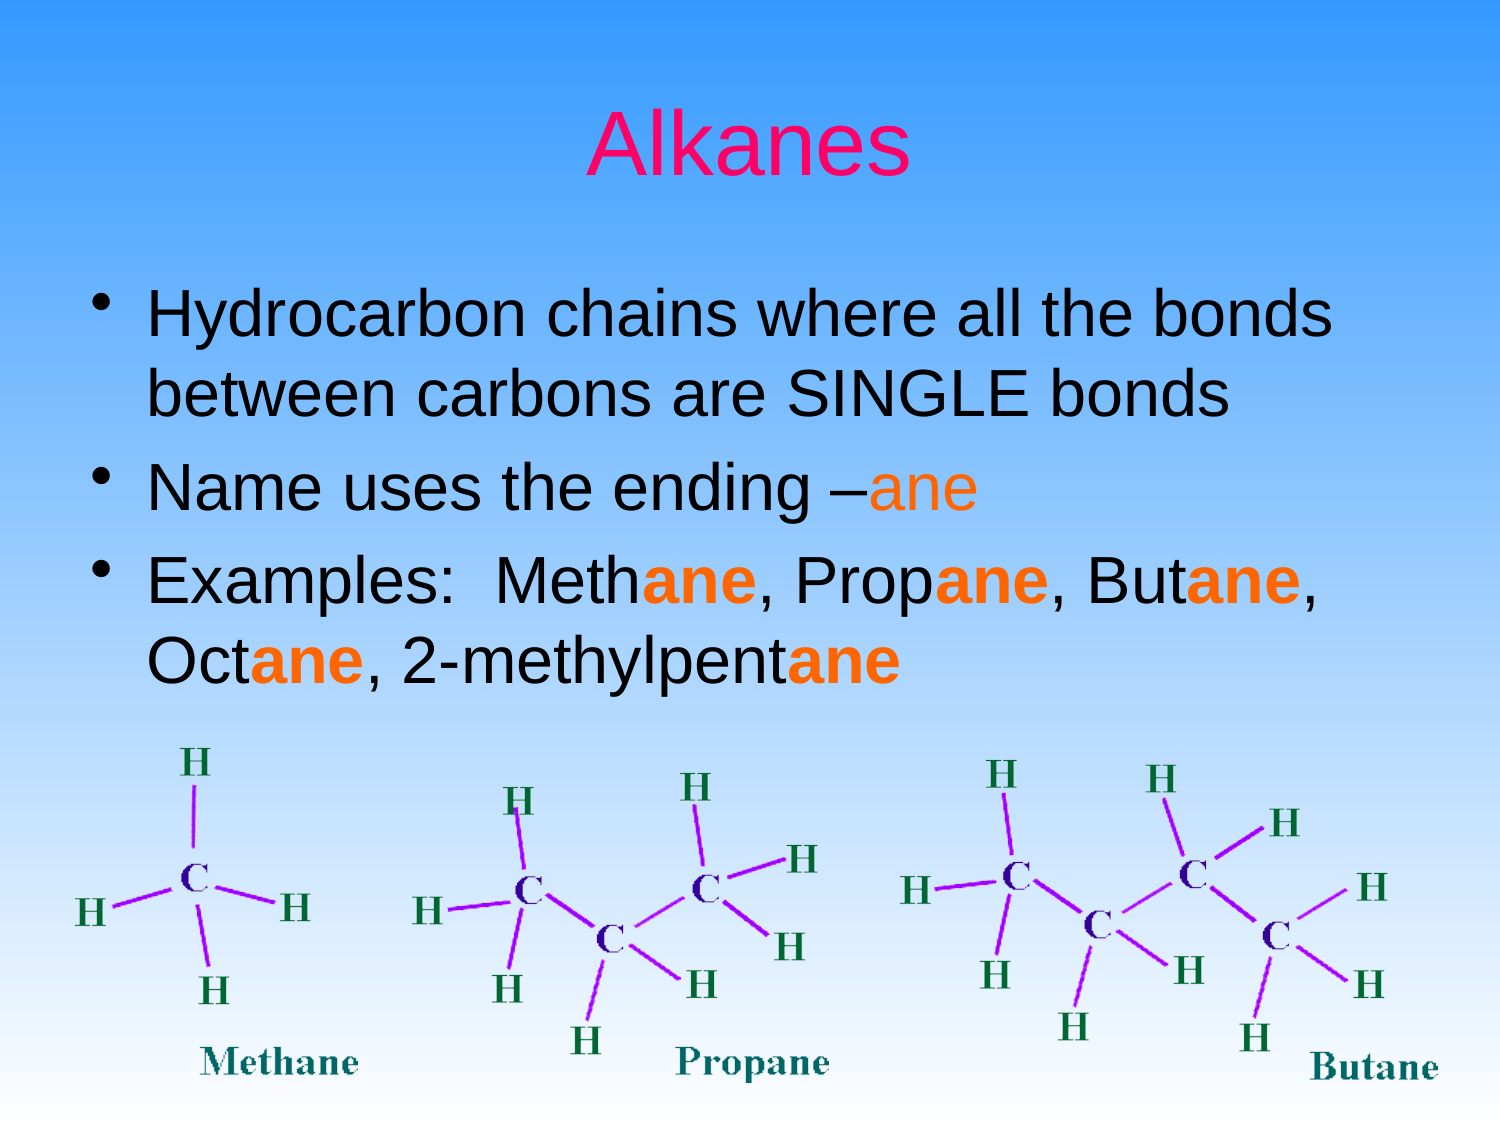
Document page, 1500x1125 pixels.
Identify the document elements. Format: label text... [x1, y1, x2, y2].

picture [899, 749, 1438, 1088]
title Alkanes [75, 45, 1425, 233]
picture [412, 762, 829, 1083]
picture [74, 737, 359, 1083]
list Hydrocarbon chains where all the bonds between carbons are SINGLE bonds Name uses the ending –ane Examples: Methane, Propane, Butane, Octane, 2-methylpentane [75, 262, 1425, 1005]
